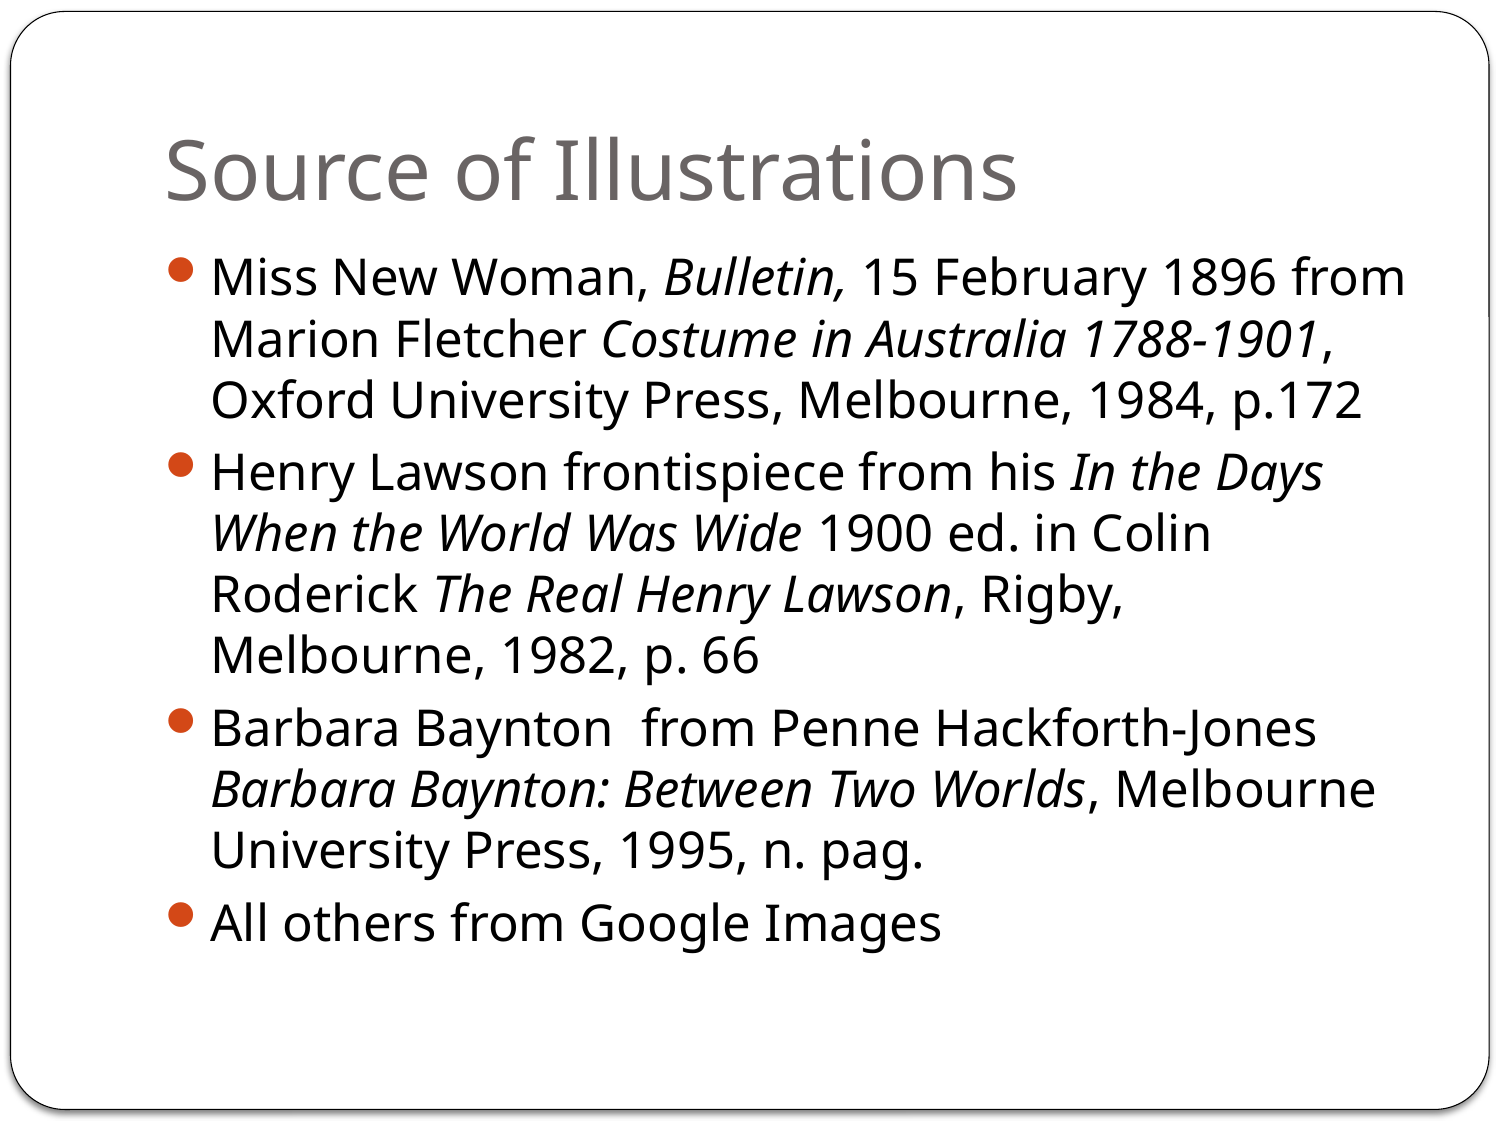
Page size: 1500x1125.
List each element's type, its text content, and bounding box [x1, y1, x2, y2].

list Miss New Woman, Bulletin, 15 February 1896 from Marion Fletcher Costume in Australia 1788-1901, Oxford University Press, Melbourne, 1984, p.172 Henry Lawson frontispiece from his In the Days When the World Was Wide 1900 ed. in Colin Roderick The Real Henry Lawson, Rigby, Melbourne, 1982, p. 66 Barbara Baynton from Penne Hackforth-Jones Barbara Baynton: Between Two Worlds, Melbourne University Press, 1995, n. pag. All others from Google Images [150, 237, 1425, 988]
title Source of Illustrations [150, 45, 1425, 233]
